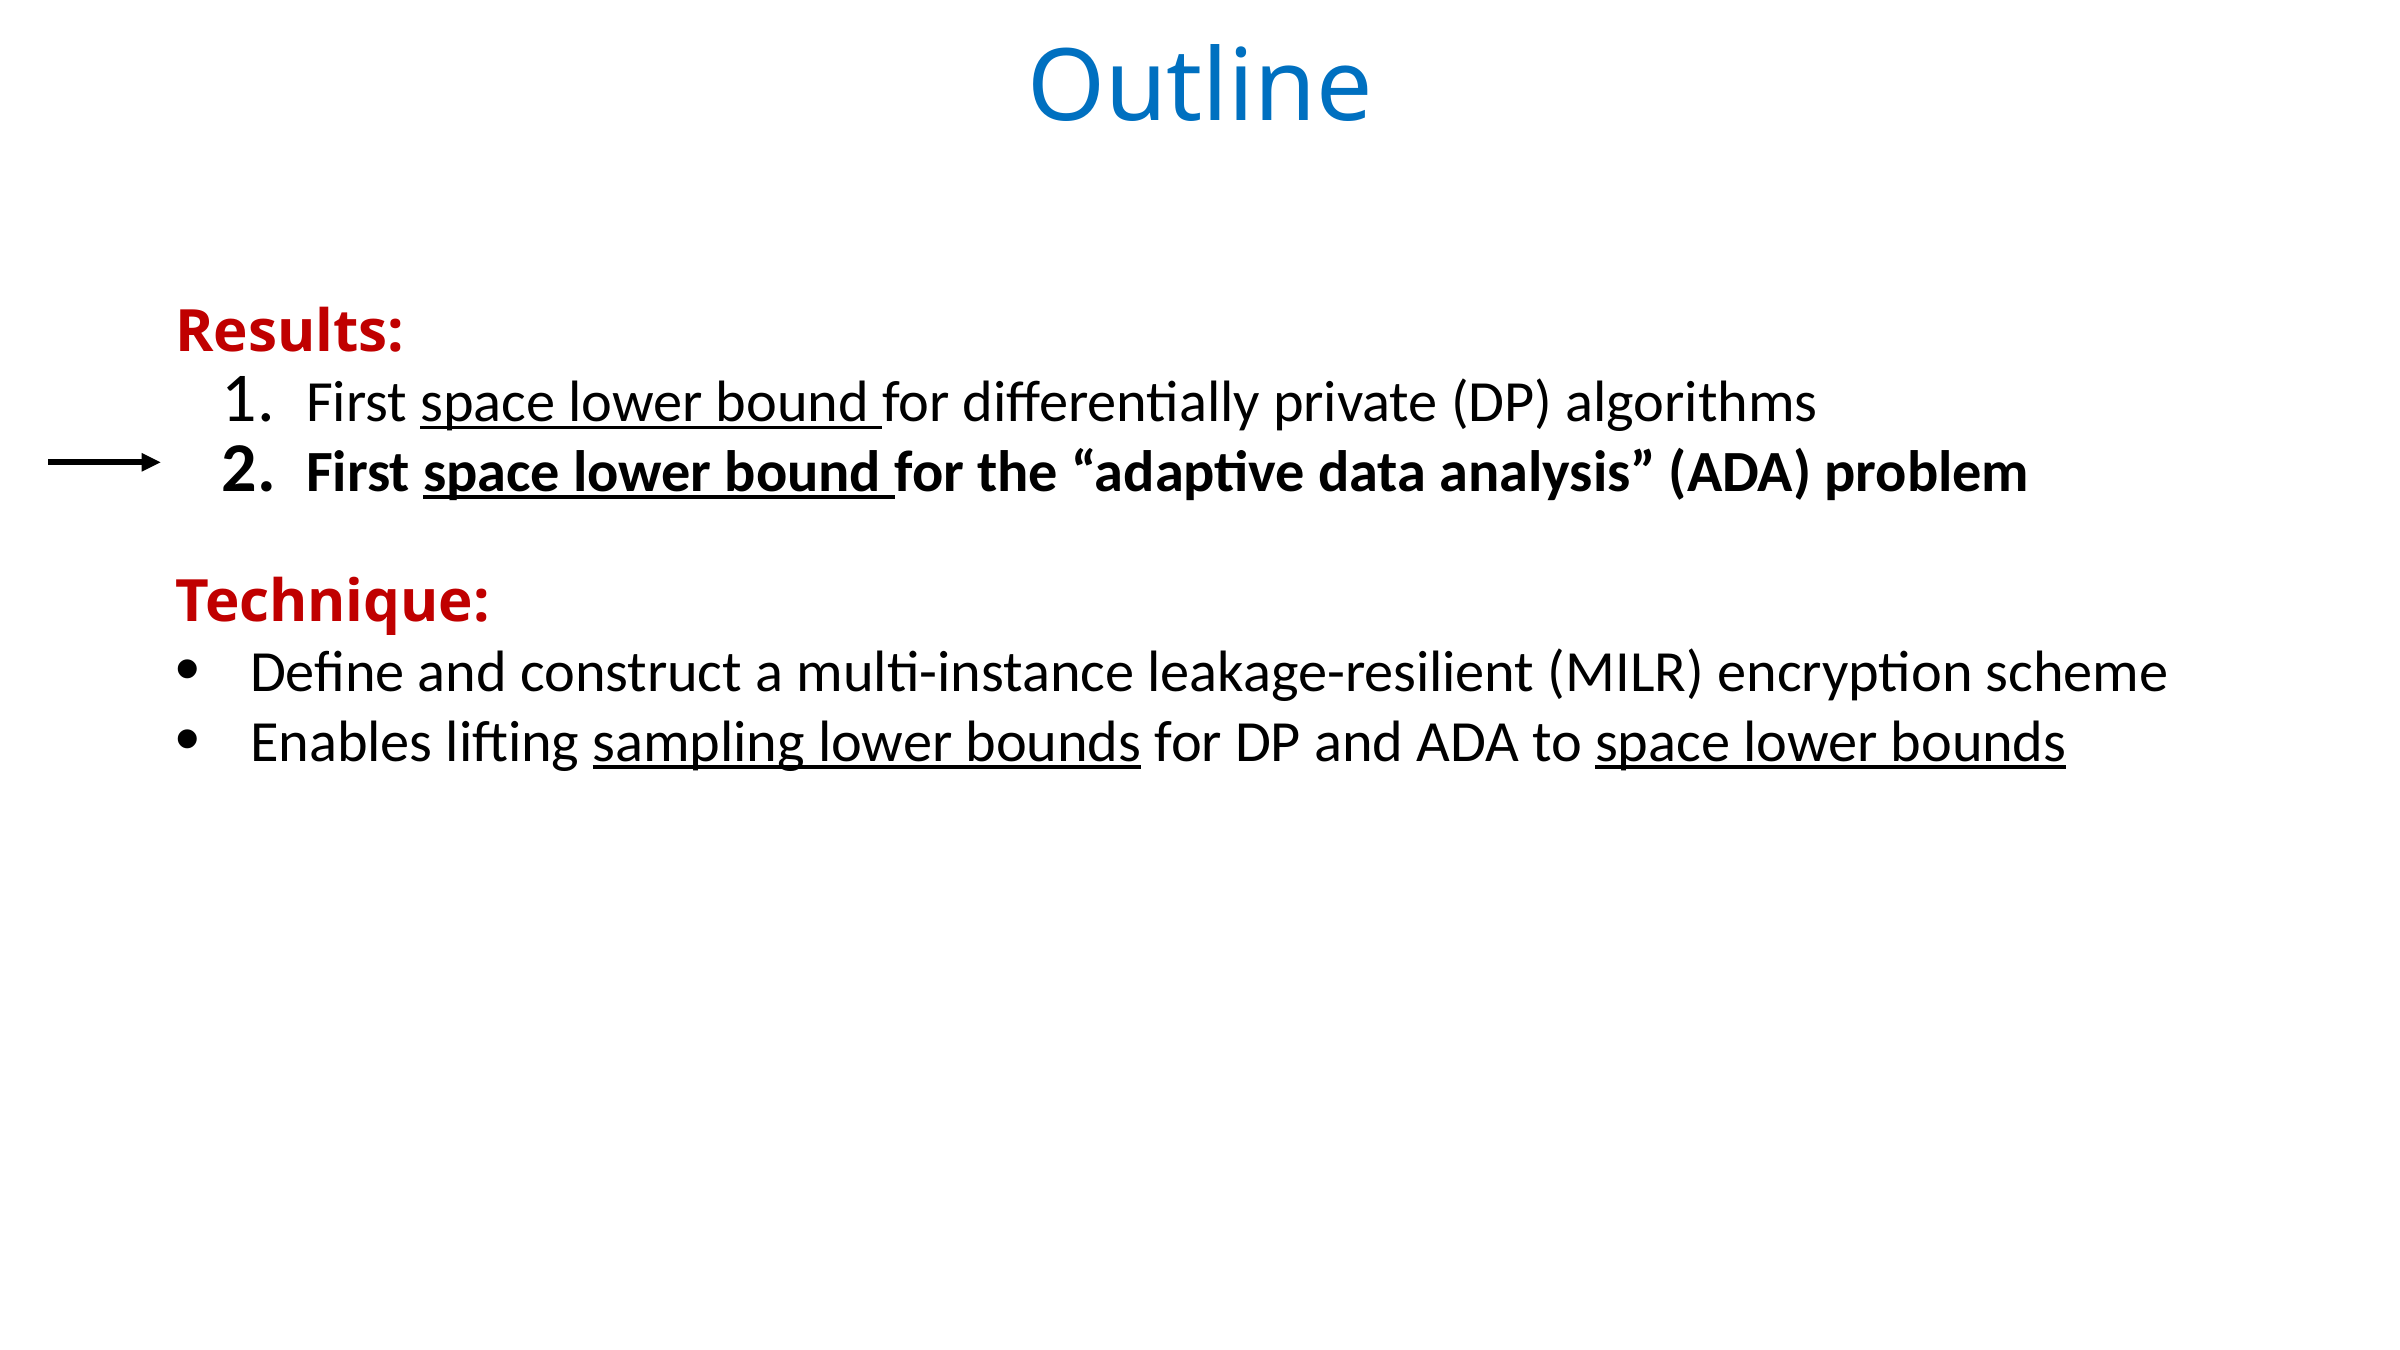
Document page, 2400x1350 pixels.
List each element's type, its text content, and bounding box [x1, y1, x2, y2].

title Outline [0, 5, 2400, 156]
text_box Results: First space lower bound for differentially private (DP) algorithms First space lower bound for the “adaptive data analysis” (ADA) problem Technique: Define and construct a multi-instance leakage-resilient (MILR) encryption scheme Enables lifting sampling lower bounds for DP and ADA to space lower bounds [158, 224, 2312, 843]
